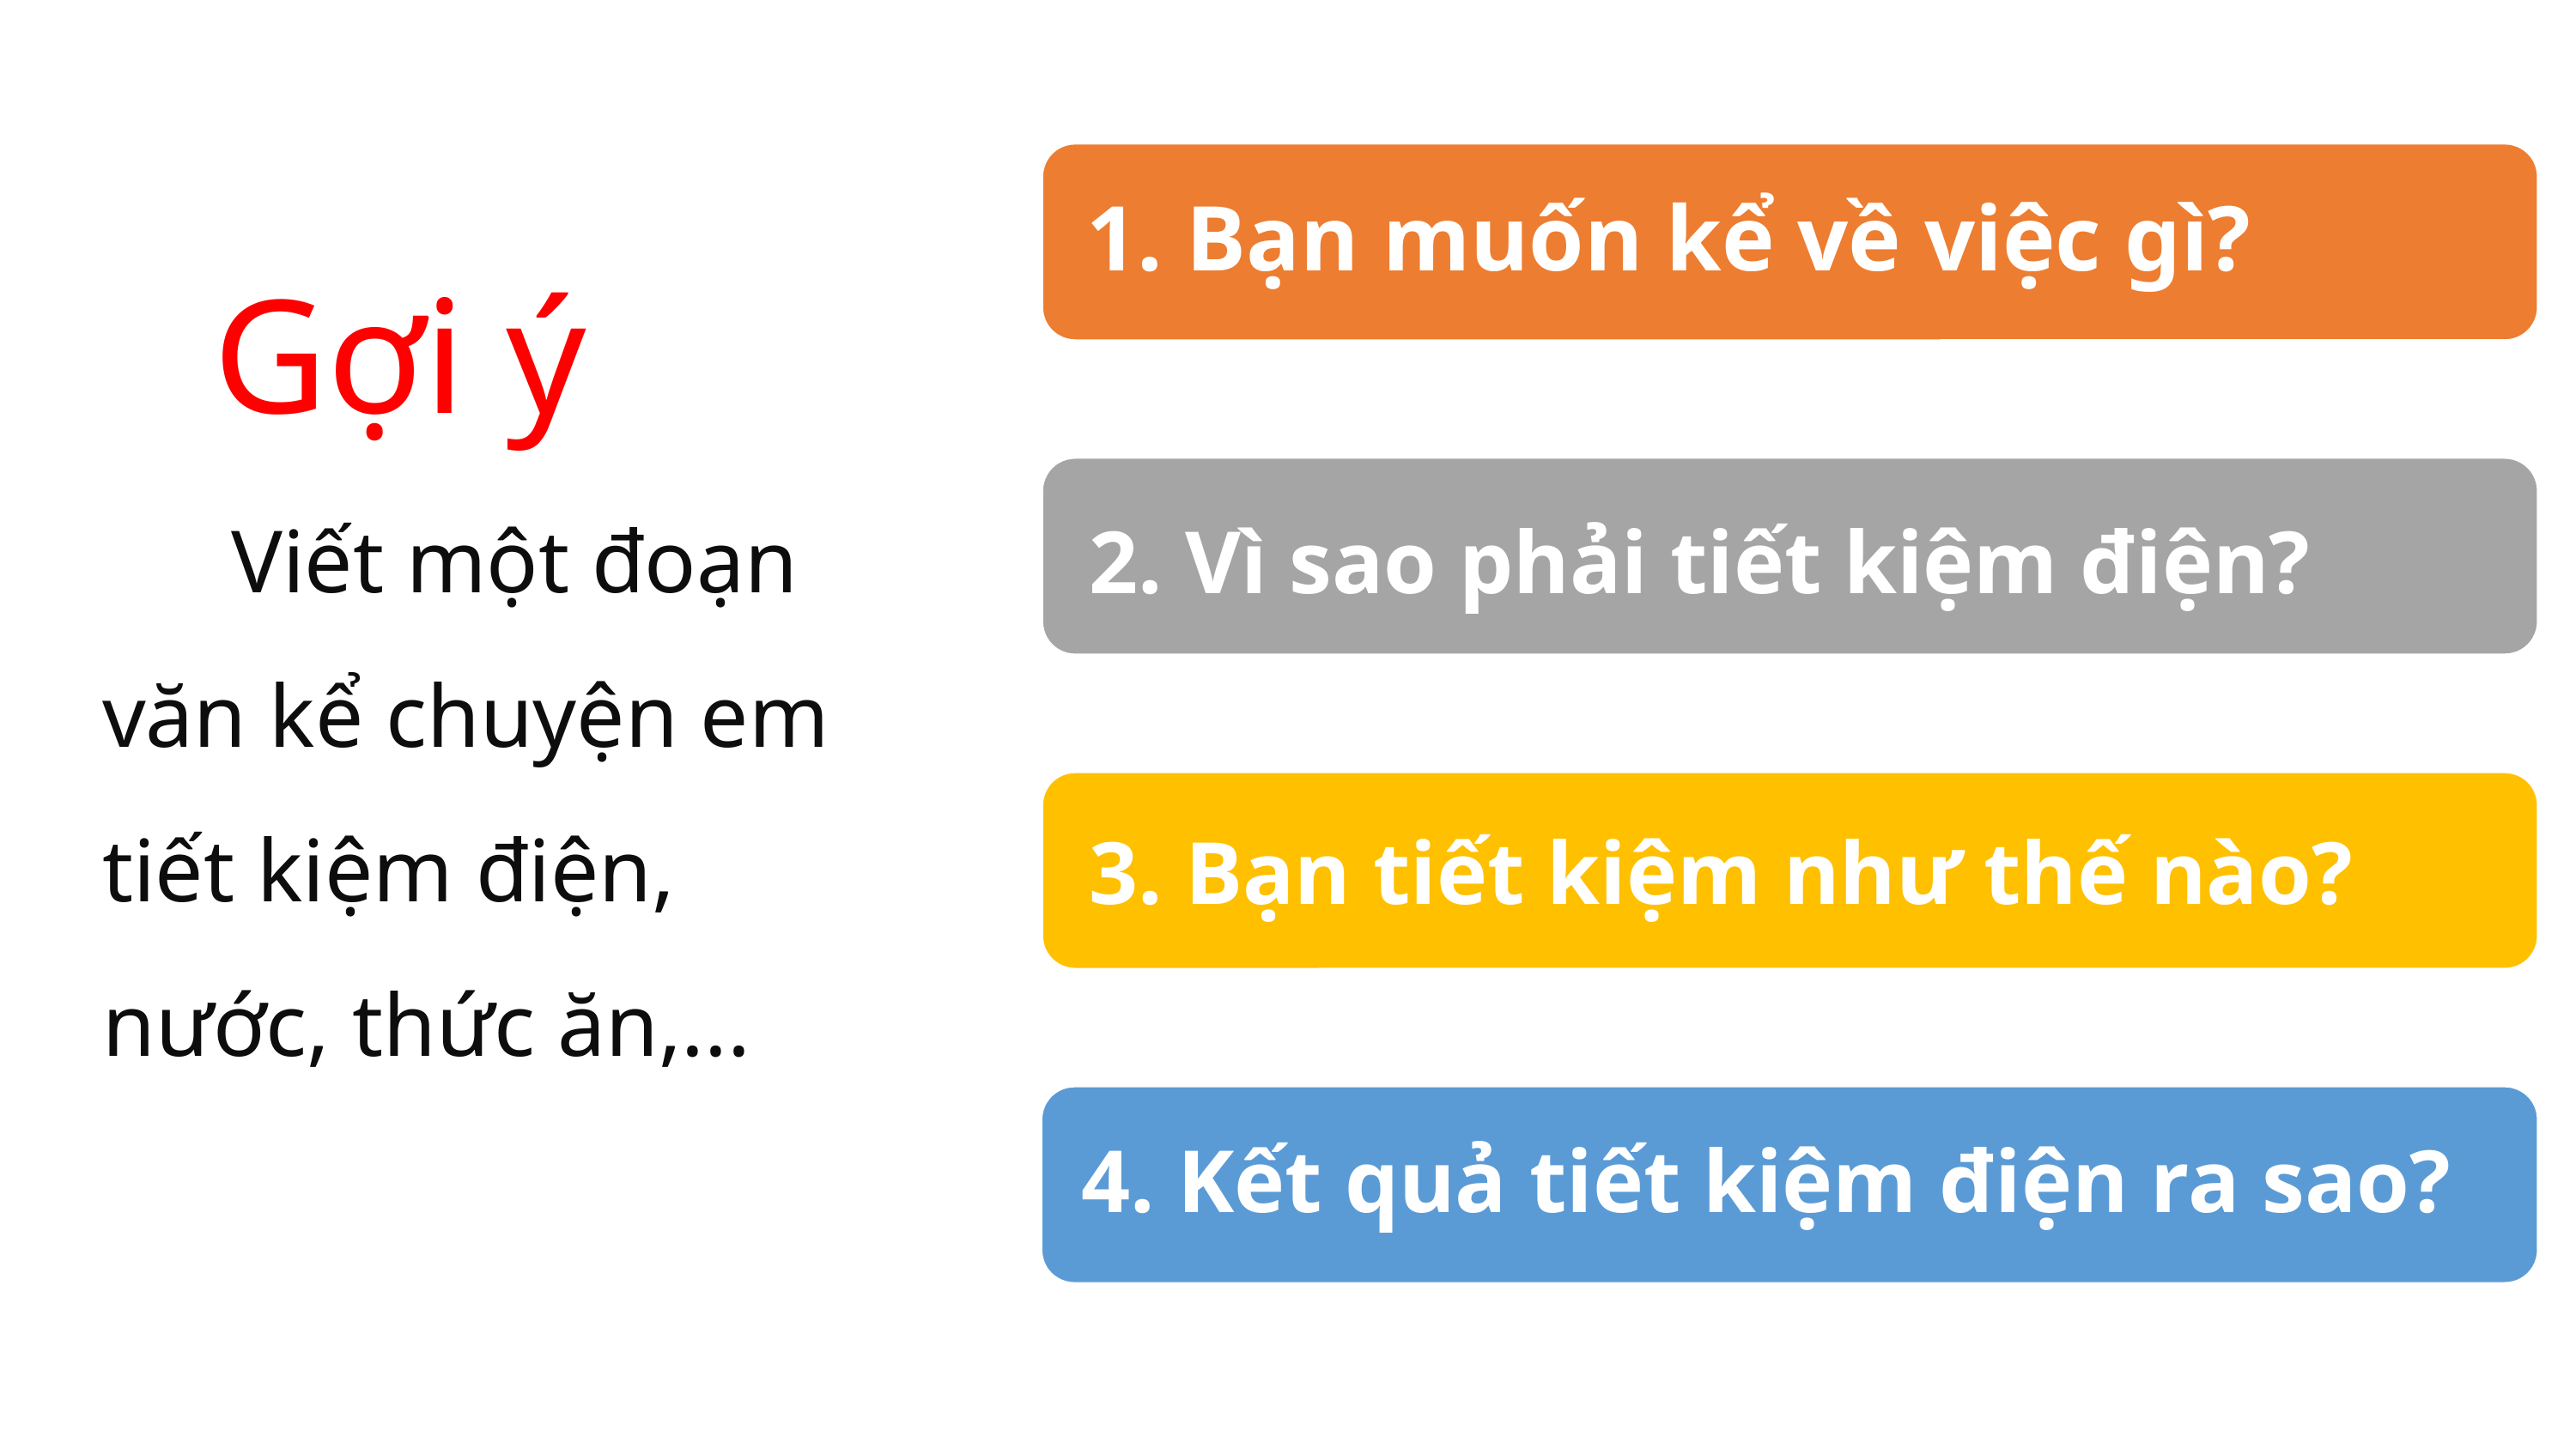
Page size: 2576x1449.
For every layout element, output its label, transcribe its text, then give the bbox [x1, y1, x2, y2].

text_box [1042, 458, 2538, 655]
text_box Gợi ý [71, 155, 775, 397]
text_box Viết một đoạn văn kể chuyện em tiết kiệm điện, nước, thức ăn,... [89, 448, 906, 1201]
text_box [1042, 143, 2538, 341]
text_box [1041, 1086, 2576, 1283]
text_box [1042, 772, 2538, 969]
